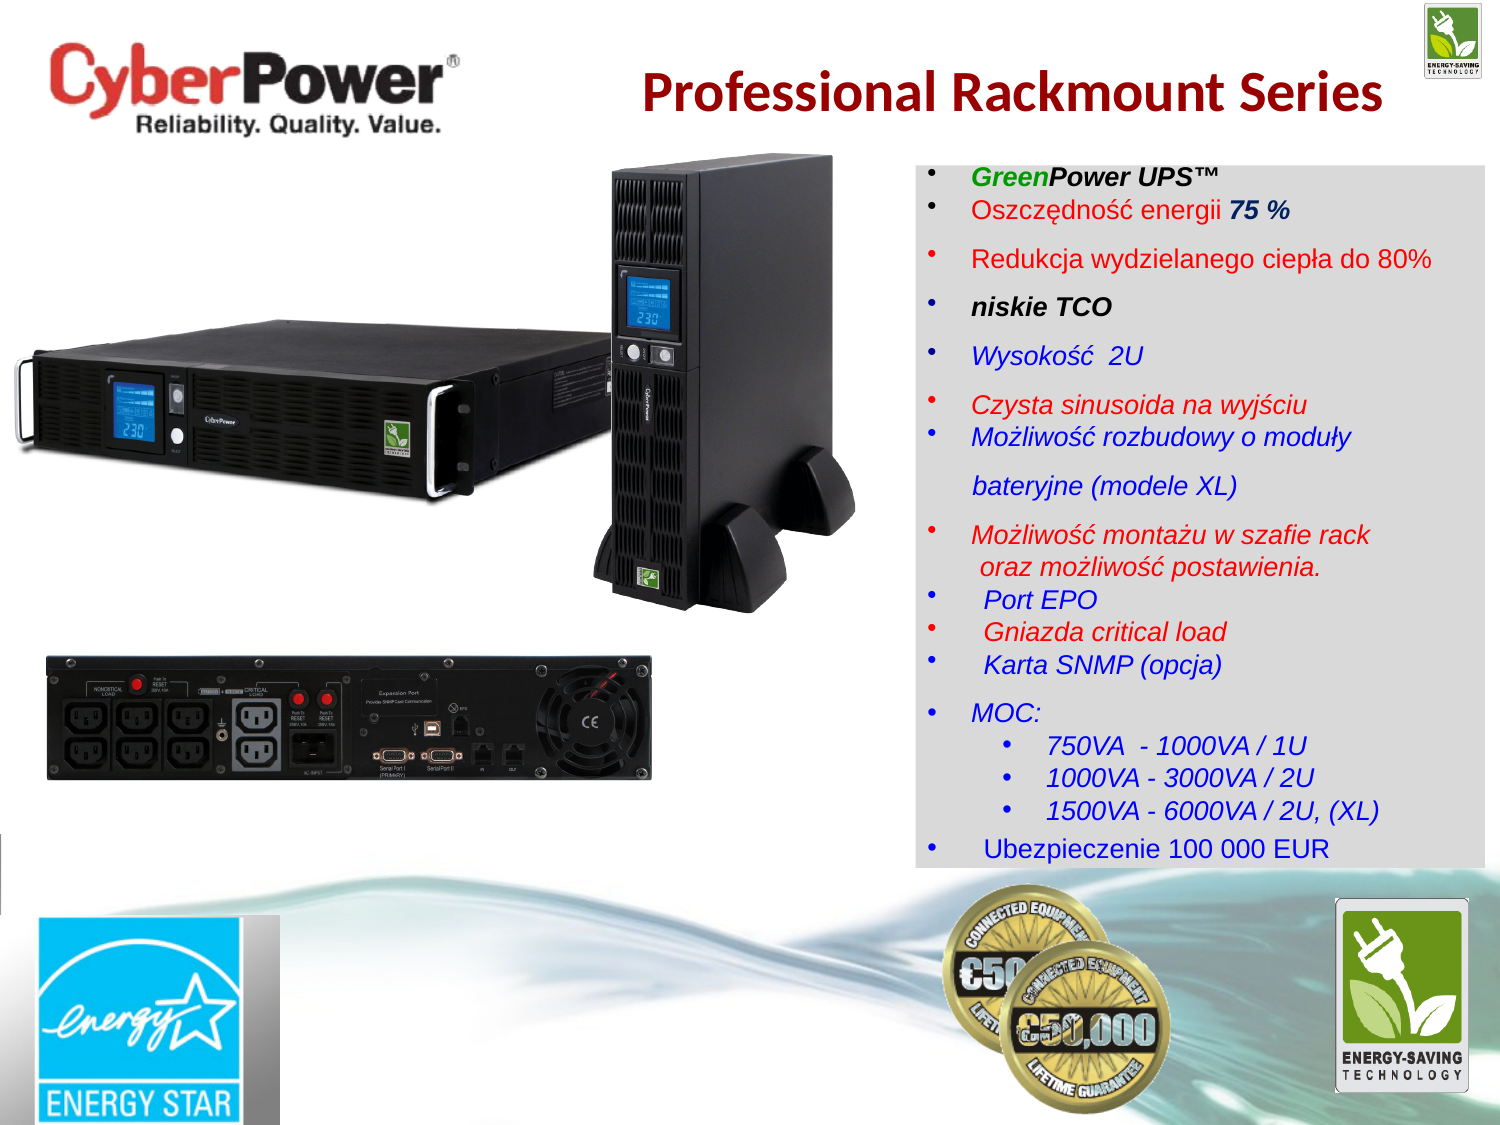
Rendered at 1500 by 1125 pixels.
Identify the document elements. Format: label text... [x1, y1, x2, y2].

text_box Professional Rackmount Series [597, 45, 1399, 131]
text_box GreenPower UPS™ Oszczędność energii 75 % Redukcja wydzielanego ciepła do 80% niskie TCO Wysokość 2U Czysta sinusoida na wyjściu Możliwość rozbudowy o moduły bateryjne (modele XL) Możliwość montażu w szafie rack oraz możliwość postawienia. Port EPO Gniazda critical load Karta SNMP (opcja) MOC: 750VA - 1000VA / 1U 1000VA - 3000VA / 2U 1500VA - 6000VA / 2U, (XL) Ubezpieczenie 100 000 EUR [912, 152, 1482, 886]
picture [0, 0, 1500, 1125]
